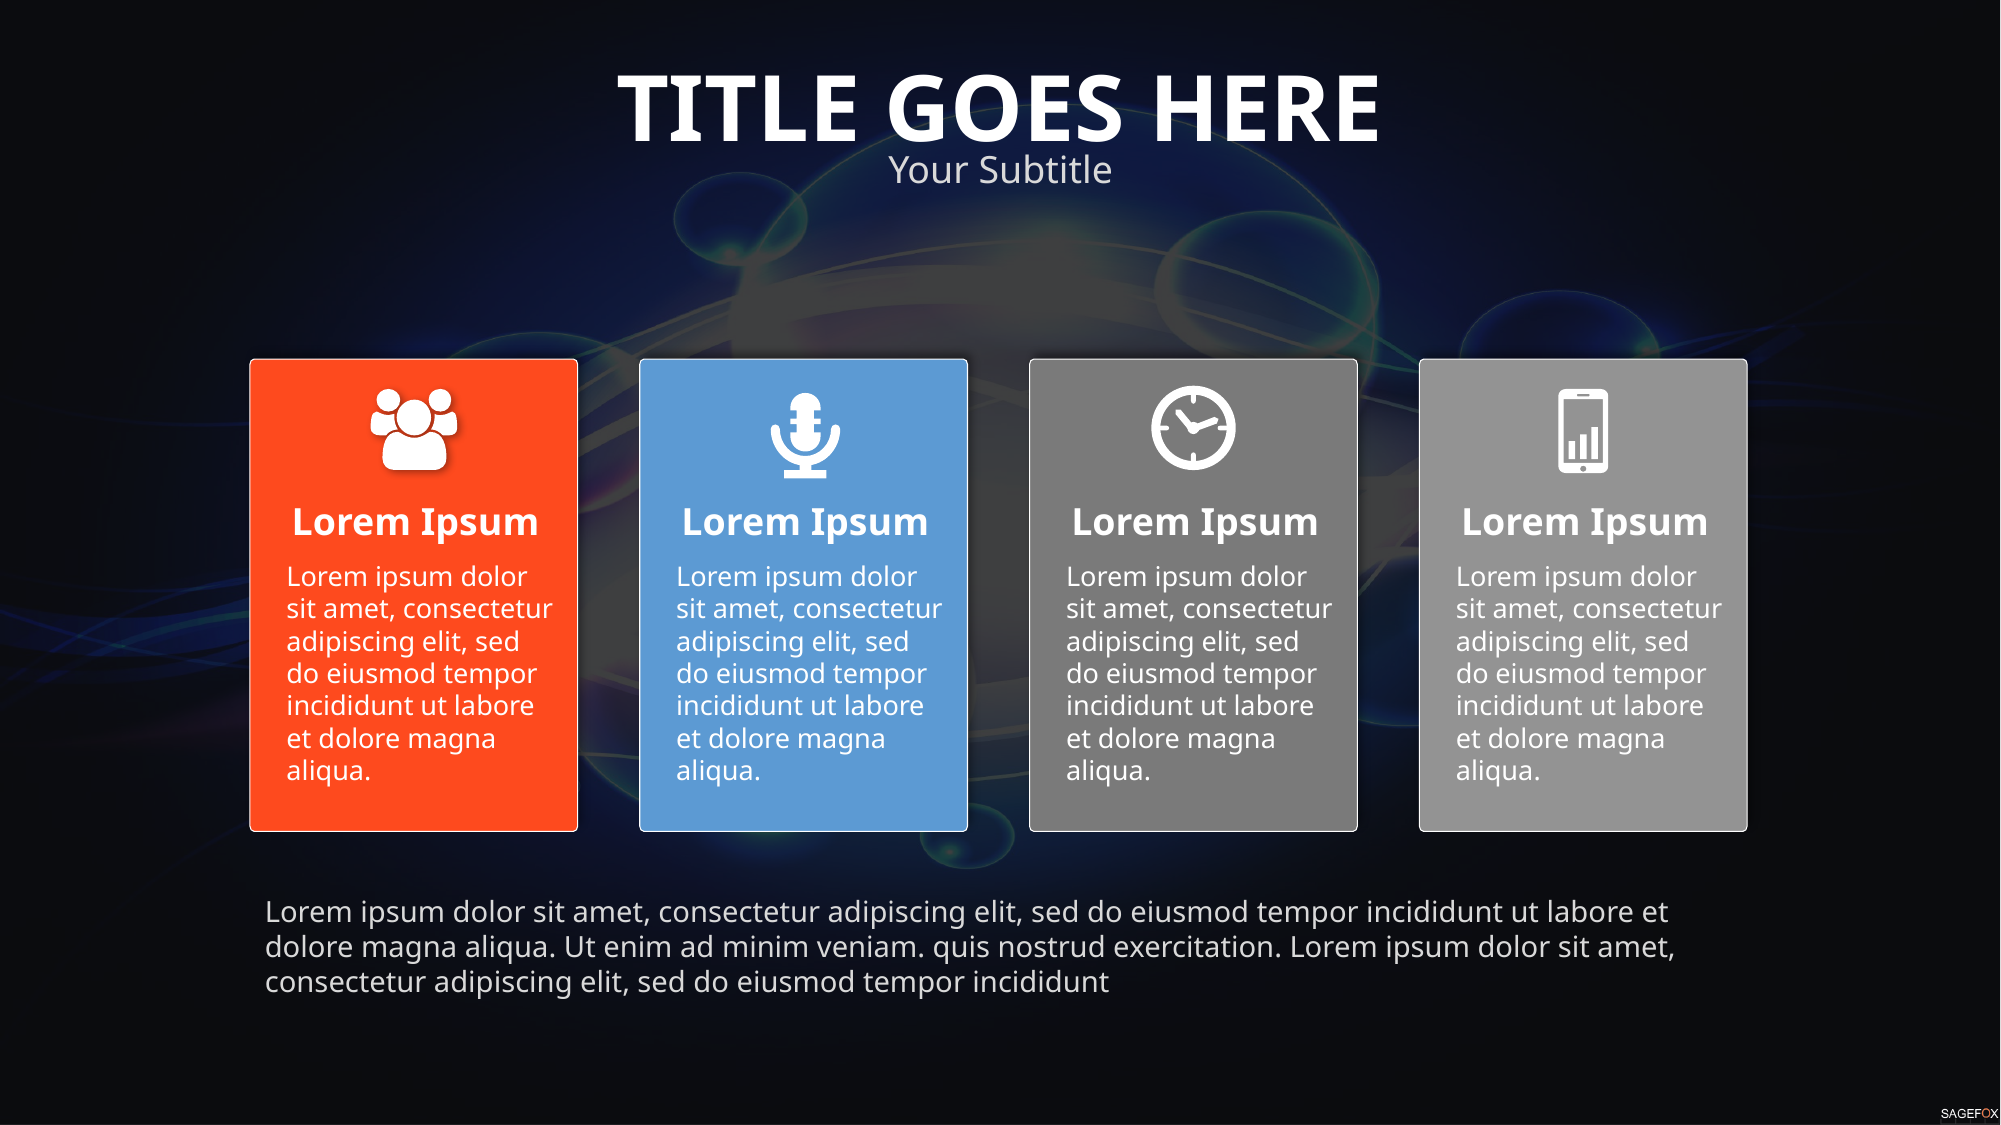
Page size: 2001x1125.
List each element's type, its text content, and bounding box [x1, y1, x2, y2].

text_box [548, 42, 1452, 199]
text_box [655, 490, 962, 764]
text_box [248, 358, 579, 833]
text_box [1435, 490, 1742, 764]
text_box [1151, 385, 1236, 471]
text_box [1418, 358, 1749, 833]
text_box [770, 392, 841, 479]
text_box [376, 388, 432, 436]
text_box [638, 358, 969, 833]
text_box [1558, 388, 1609, 474]
text_box [370, 411, 458, 470]
text_box [428, 388, 452, 412]
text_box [265, 490, 572, 764]
picture [1940, 0, 2001, 1125]
text_box Lorem ipsum dolor sit amet, consectetur adipiscing elit, sed do eiusmod tempor incididunt ut labore et dolore magna aliqua. Ut enim ad minim veniam. quis nostrud exercitation. Lorem ipsum dolor sit amet, consectetur adipiscing elit, sed do eiusmod tempor incididunt [249, 886, 1758, 1006]
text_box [1045, 490, 1352, 764]
text_box [1028, 358, 1359, 833]
